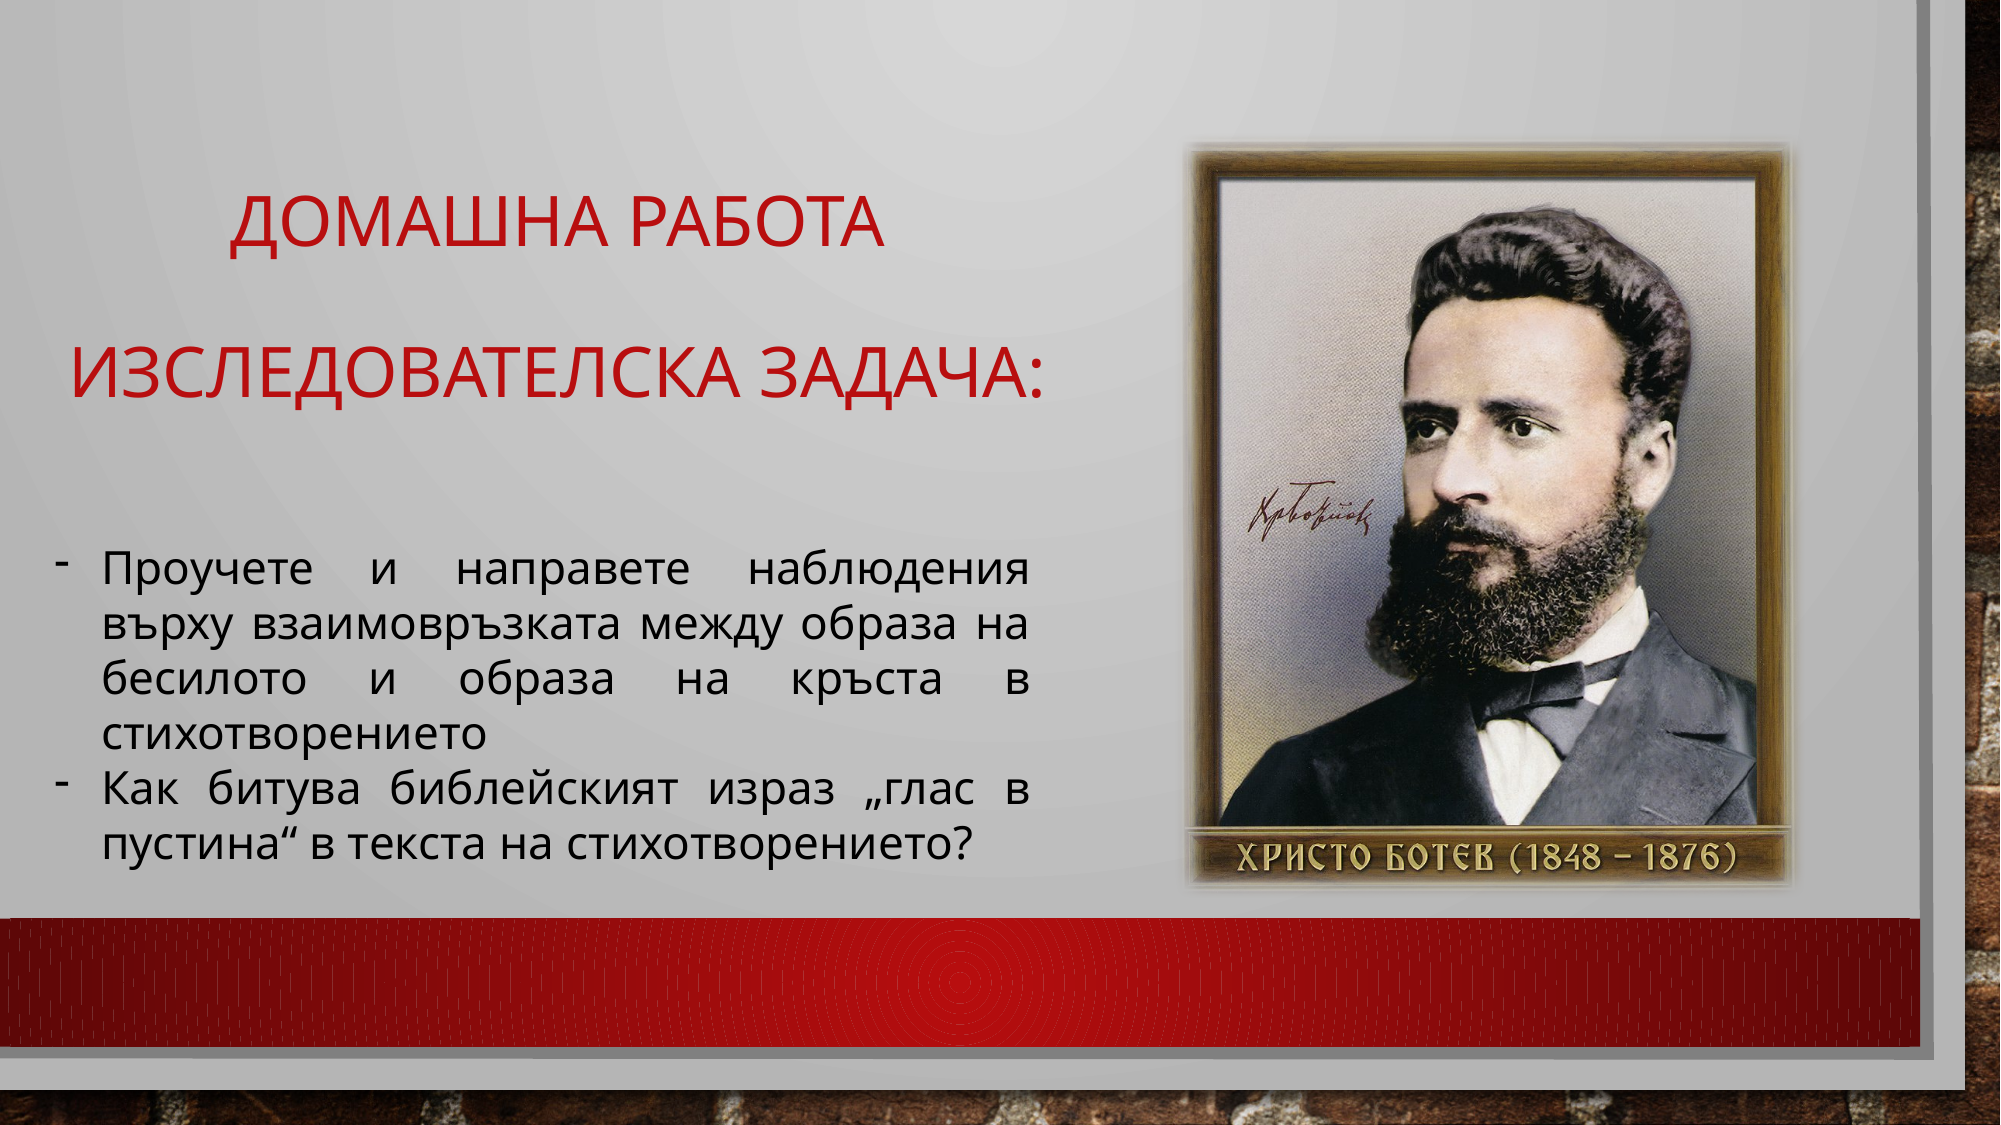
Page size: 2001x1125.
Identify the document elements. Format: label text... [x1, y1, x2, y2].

text_box Проучете и направете наблюдения върху взаимовръзката между образа на бесилото и образа на кръста в стихотворението Как битува библейският израз „глас в пустина“ в текста на стихотворението? [39, 531, 1046, 877]
title Домашна работа Изследователска задача: [22, 176, 1093, 413]
picture [0, 0, 2000, 1125]
picture [1175, 133, 1805, 899]
